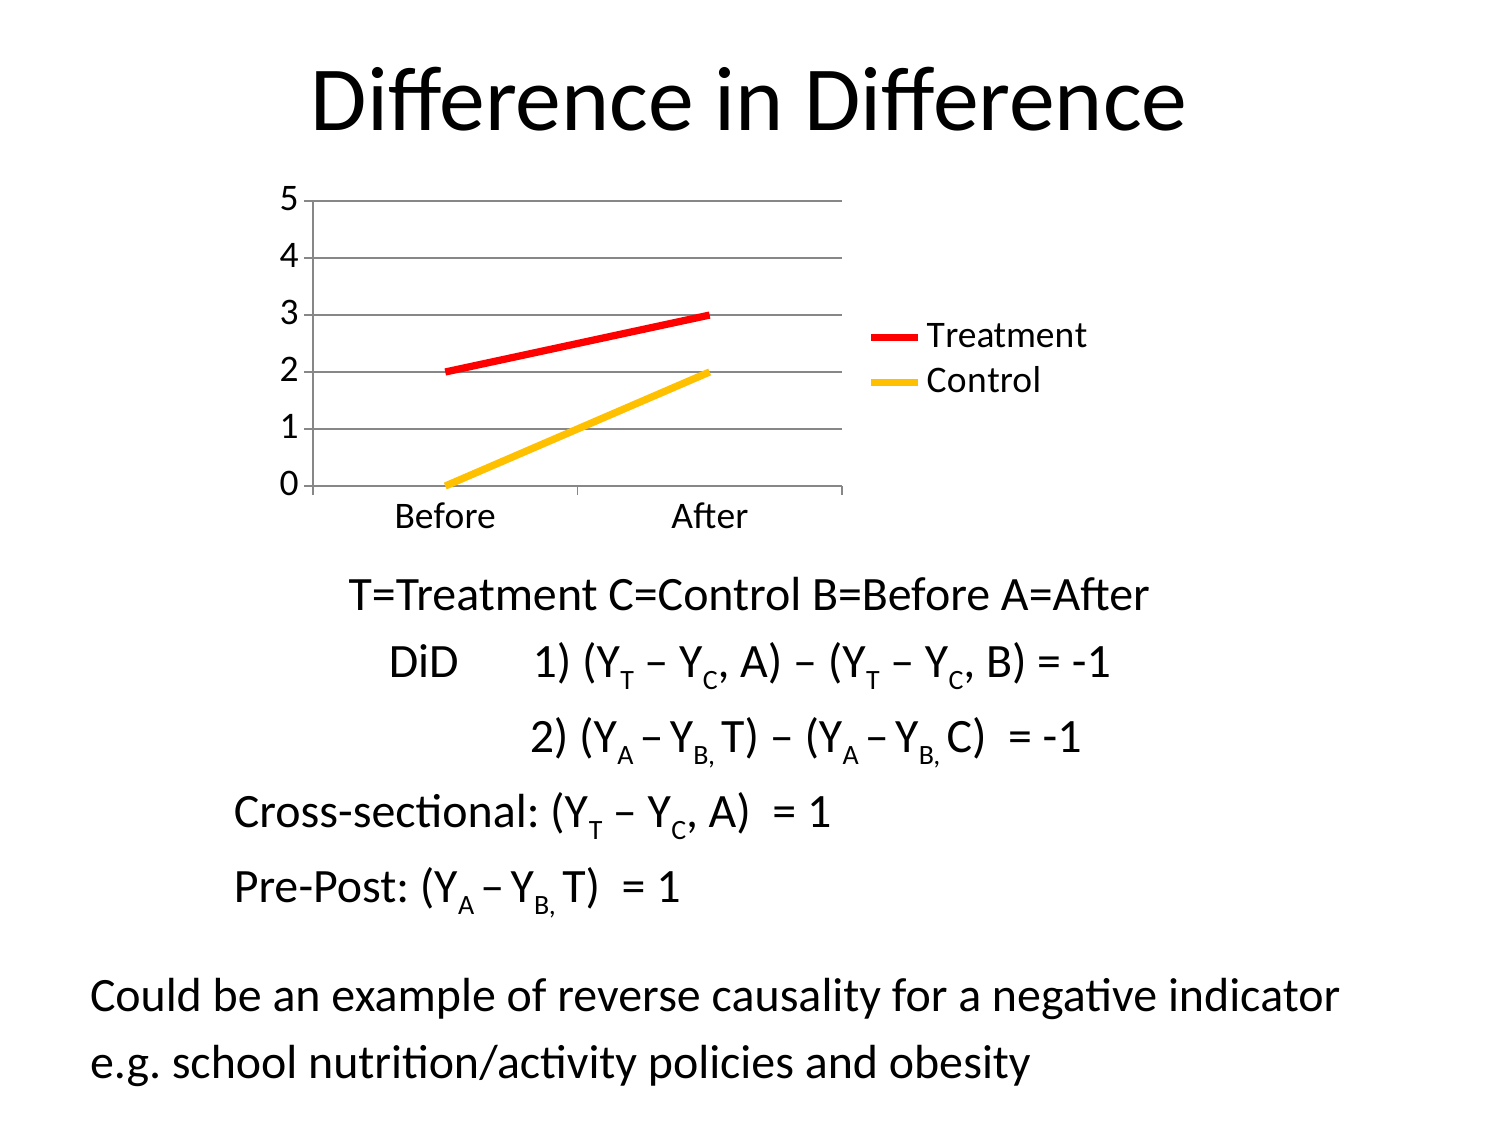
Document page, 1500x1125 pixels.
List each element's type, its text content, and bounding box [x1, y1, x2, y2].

list T=Treatment C=Control B=Before A=After DiD 1) (YT – YC, A) – (YT – YC, B) = -1 2) (YA – YB, T) – (YA – YB, C) = -1 Cross-sectional: (YT – YC, A) = 1 Pre-Post: (YA – YB, T) = 1 Could be an example of reverse causality for a negative indicator e.g. school nutrition/activity policies and obesity [75, 200, 1425, 1100]
title Difference in Difference [75, 0, 1425, 188]
chart [262, 174, 1113, 546]
